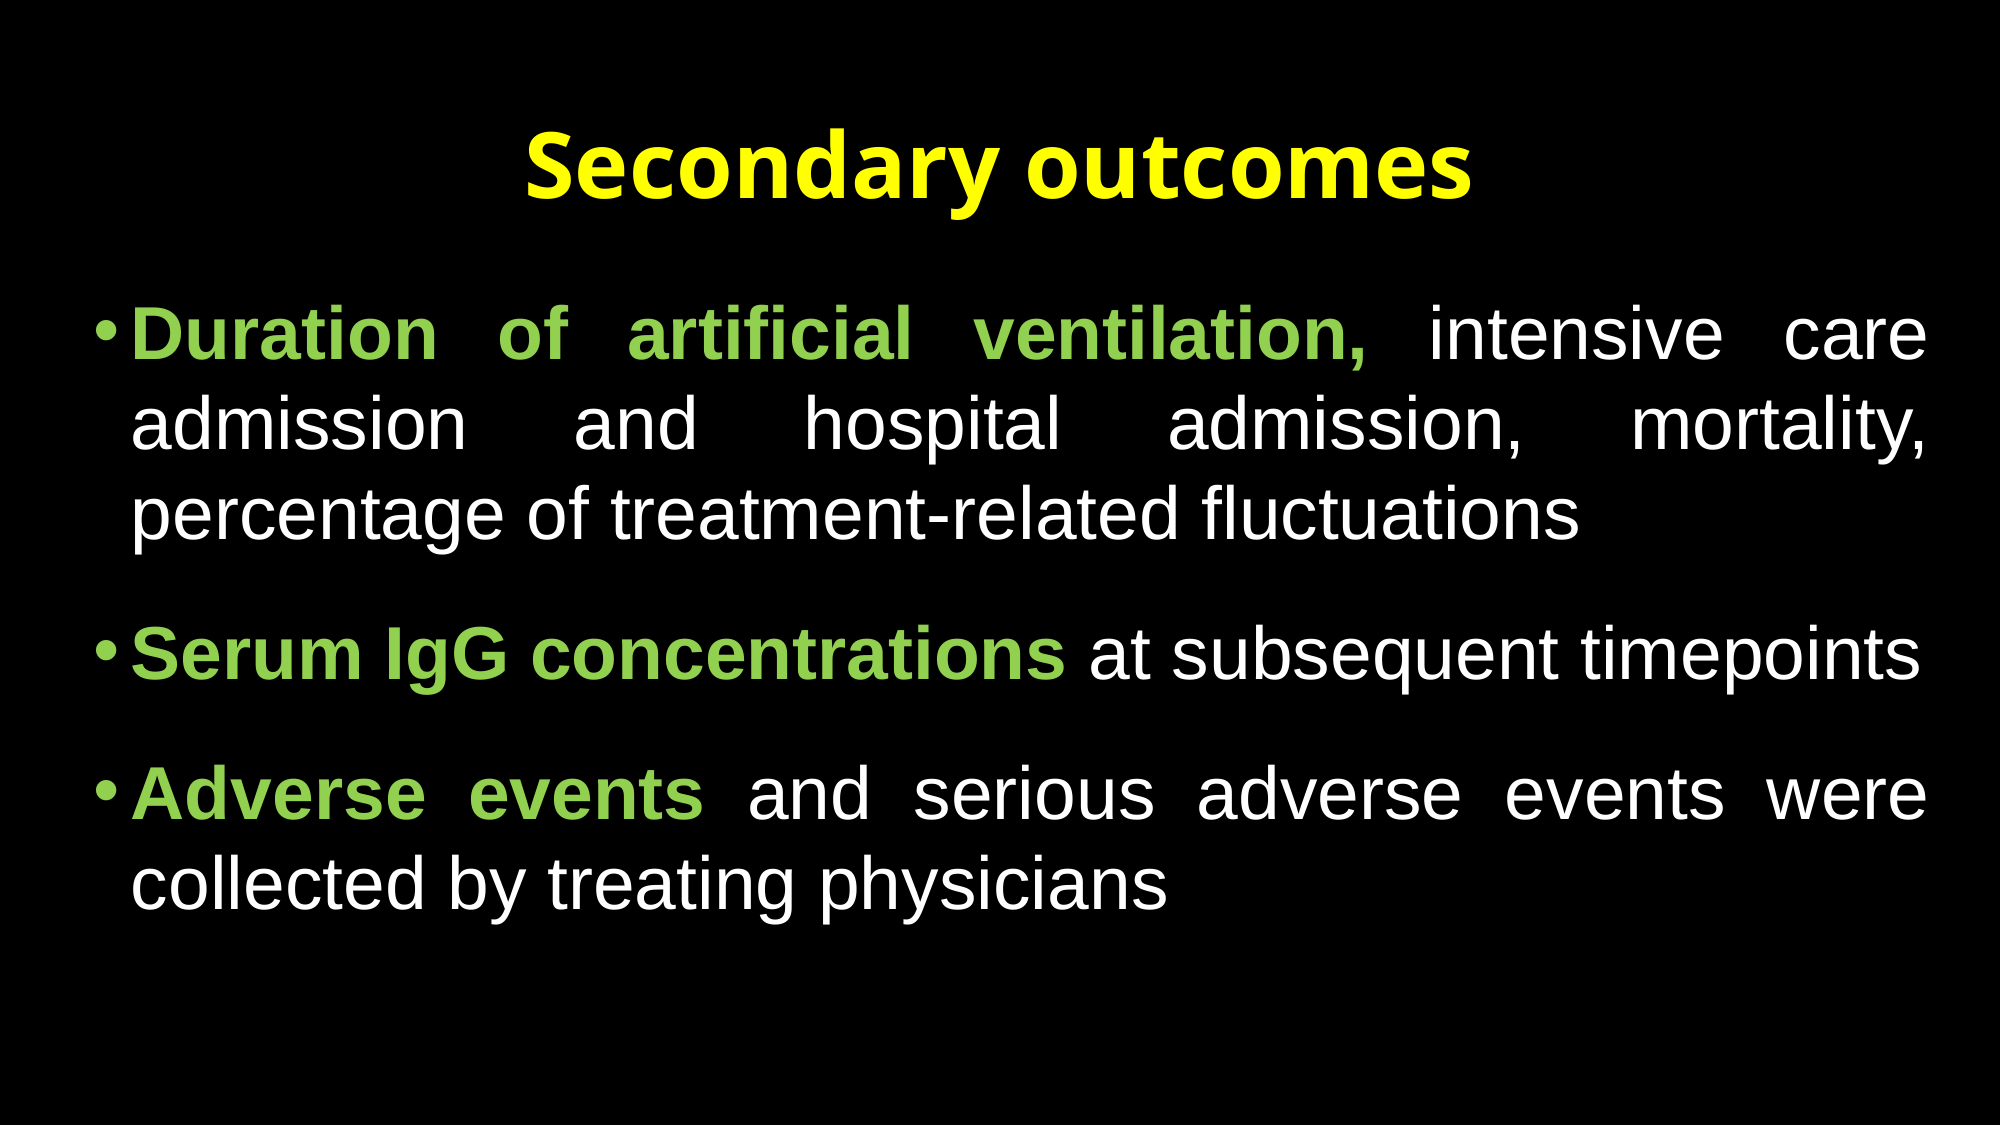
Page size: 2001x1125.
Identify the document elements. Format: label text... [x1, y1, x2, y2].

list Duration of artificial ventilation, intensive care admission and hospital admission, mortality, percentage of treatment-related fluctuations Serum IgG concentrations at subsequent timepoints Adverse events and serious adverse events were collected by treating physicians [78, 277, 1946, 1066]
title Secondary outcomes [137, 59, 1863, 277]
